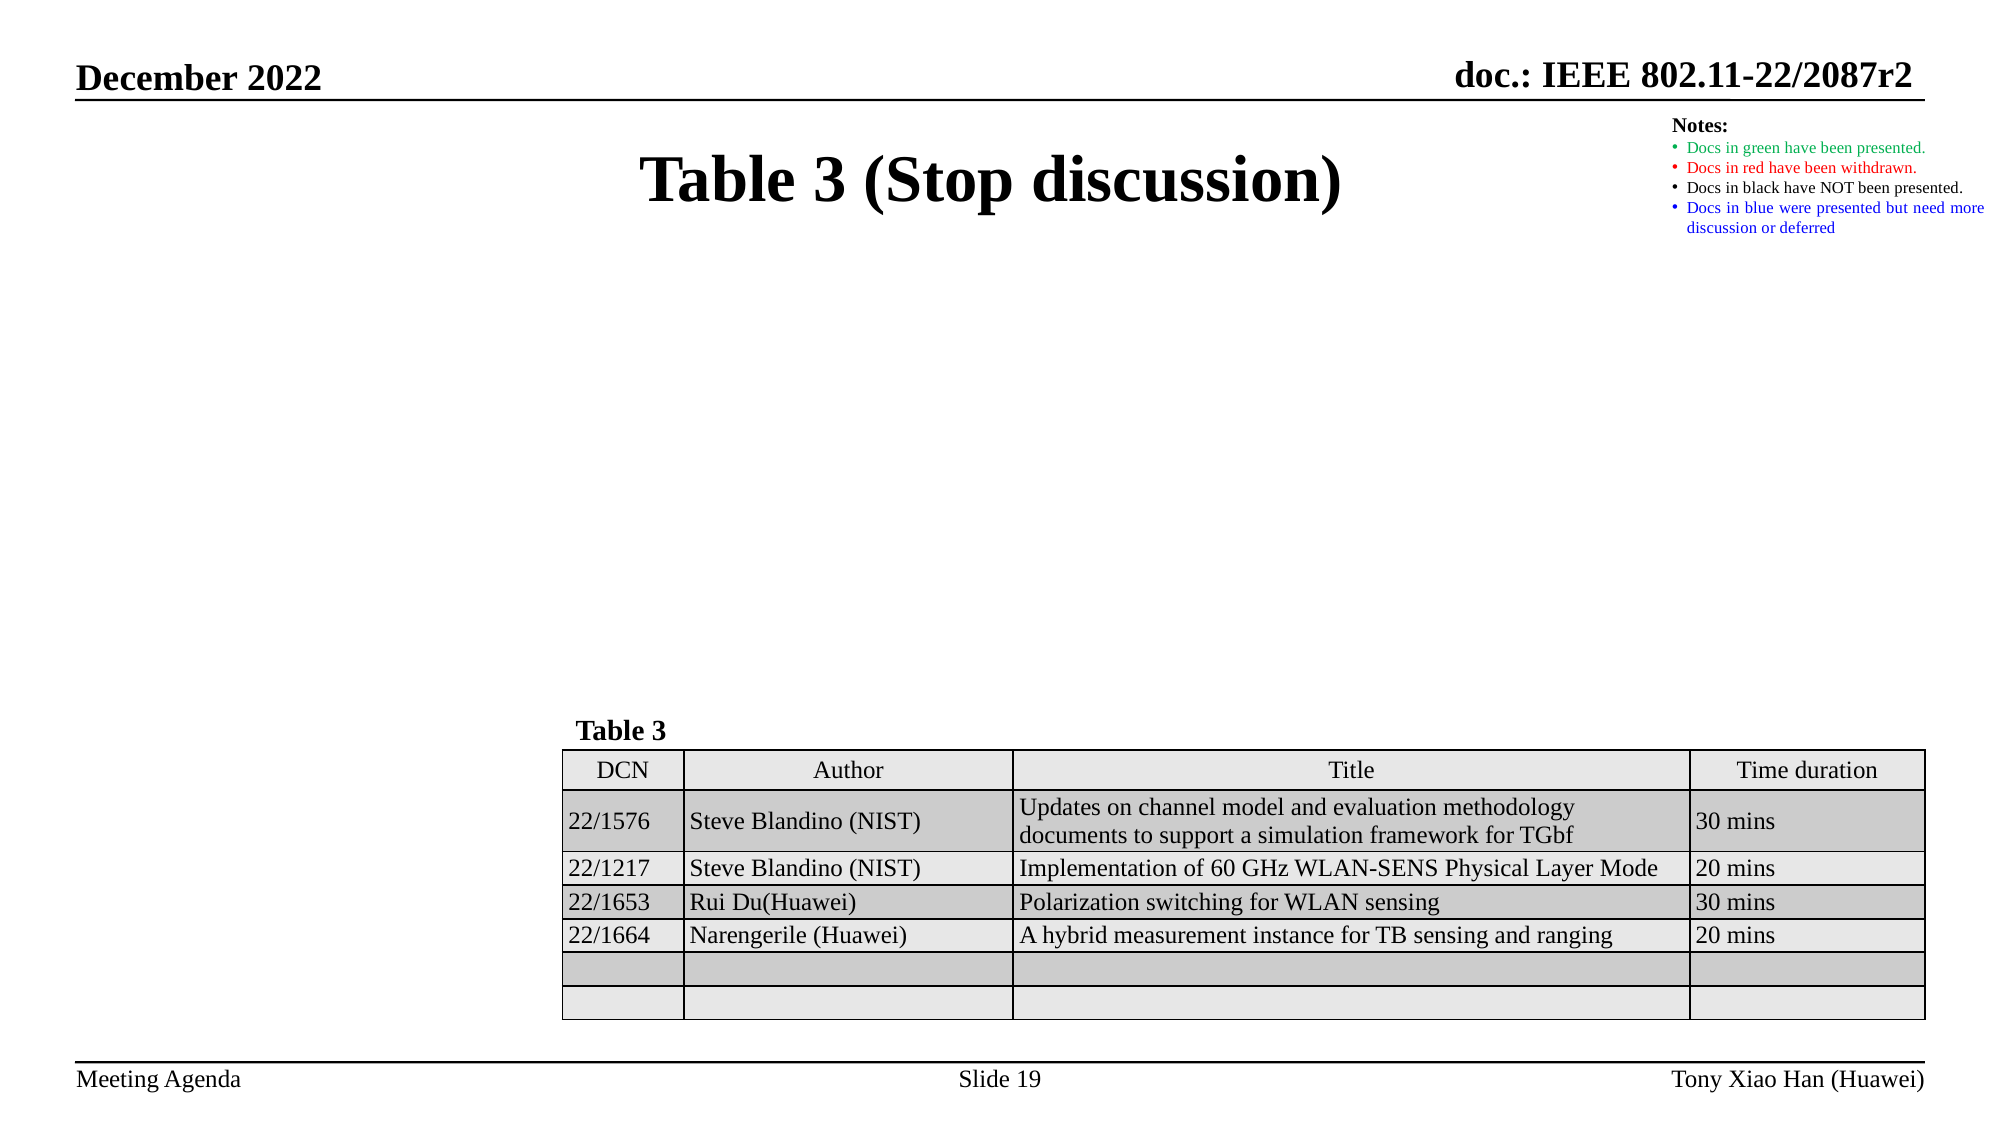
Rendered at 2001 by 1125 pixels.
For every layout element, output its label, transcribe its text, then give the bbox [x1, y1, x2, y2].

table_cell 30 mins [1691, 886, 1924, 918]
table_cell Rui Du(Huawei) [685, 886, 1012, 918]
table_cell 20 mins [1691, 920, 1924, 951]
table_cell 22/1664 [563, 920, 683, 951]
table_cell [685, 953, 1012, 985]
table_cell Updates on channel model and evaluation methodology documents to support a simulation framework for TGbf [1014, 791, 1689, 851]
table_cell A hybrid measurement instance for TB sensing and ranging [1014, 920, 1689, 951]
text_box Notes: Docs in green have been presented. Docs in red have been withdrawn. Docs in black have NOT been presented. Docs in blue were presented but need more discussion or deferred [1657, 104, 2000, 246]
text_box Table 3 [560, 712, 711, 746]
table_cell 22/1653 [563, 886, 683, 918]
text_box Table 3 (Stop discussion) [362, 87, 1638, 263]
table_cell [563, 987, 683, 1019]
table_cell 22/1217 [563, 852, 683, 884]
table_cell Implementation of 60 GHz WLAN-SENS Physical Layer Mode [1014, 852, 1689, 884]
table_cell 20 mins [1691, 852, 1924, 884]
table_header Time duration [1691, 751, 1924, 789]
table_cell Polarization switching for WLAN sensing [1014, 886, 1689, 918]
table_cell [1691, 987, 1924, 1019]
table_header Author [685, 751, 1012, 789]
table_cell Steve Blandino (NIST) [685, 791, 1012, 851]
table_cell 22/1576 [563, 791, 683, 851]
table_cell [563, 953, 683, 985]
table_cell [1691, 953, 1924, 985]
table_cell [685, 987, 1012, 1019]
table_header DCN [563, 751, 683, 789]
table_cell Steve Blandino (NIST) [685, 852, 1012, 884]
table_header Title [1014, 751, 1689, 789]
table_cell [1014, 953, 1689, 985]
table_cell Narengerile (Huawei) [685, 920, 1012, 951]
table_cell 30 mins [1691, 791, 1924, 851]
table_cell [1014, 987, 1689, 1019]
